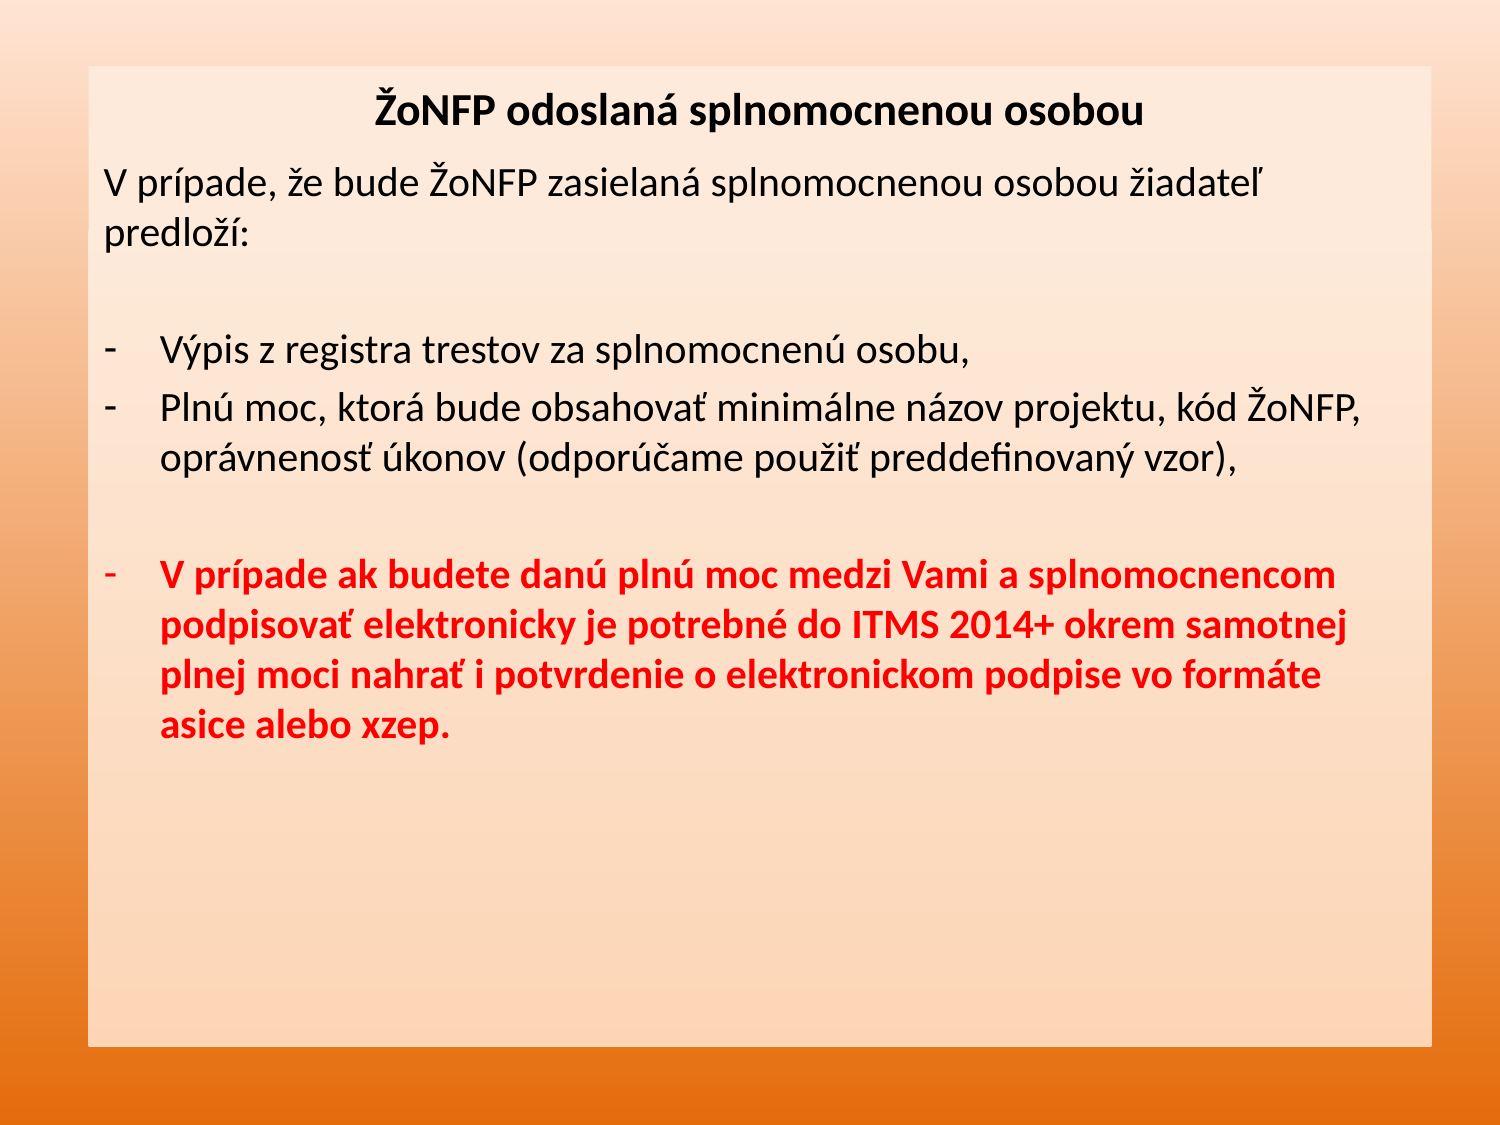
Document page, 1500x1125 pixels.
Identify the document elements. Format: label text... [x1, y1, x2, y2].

list ŽoNFP odoslaná splnomocnenou osobou V prípade, že bude ŽoNFP zasielaná splnomocnenou osobou žiadateľ predloží: Výpis z registra trestov za splnomocnenú osobu, Plnú moc, ktorá bude obsahovať minimálne názov projektu, kód ŽoNFP, oprávnenosť úkonov (odporúčame použiť preddefinovaný vzor), V prípade ak budete danú plnú moc medzi Vami a splnomocnencom podpisovať elektronicky je potrebné do ITMS 2014+ okrem samotnej plnej moci nahrať i potvrdenie o elektronickom podpise vo formáte asice alebo xzep. [88, 66, 1432, 1048]
